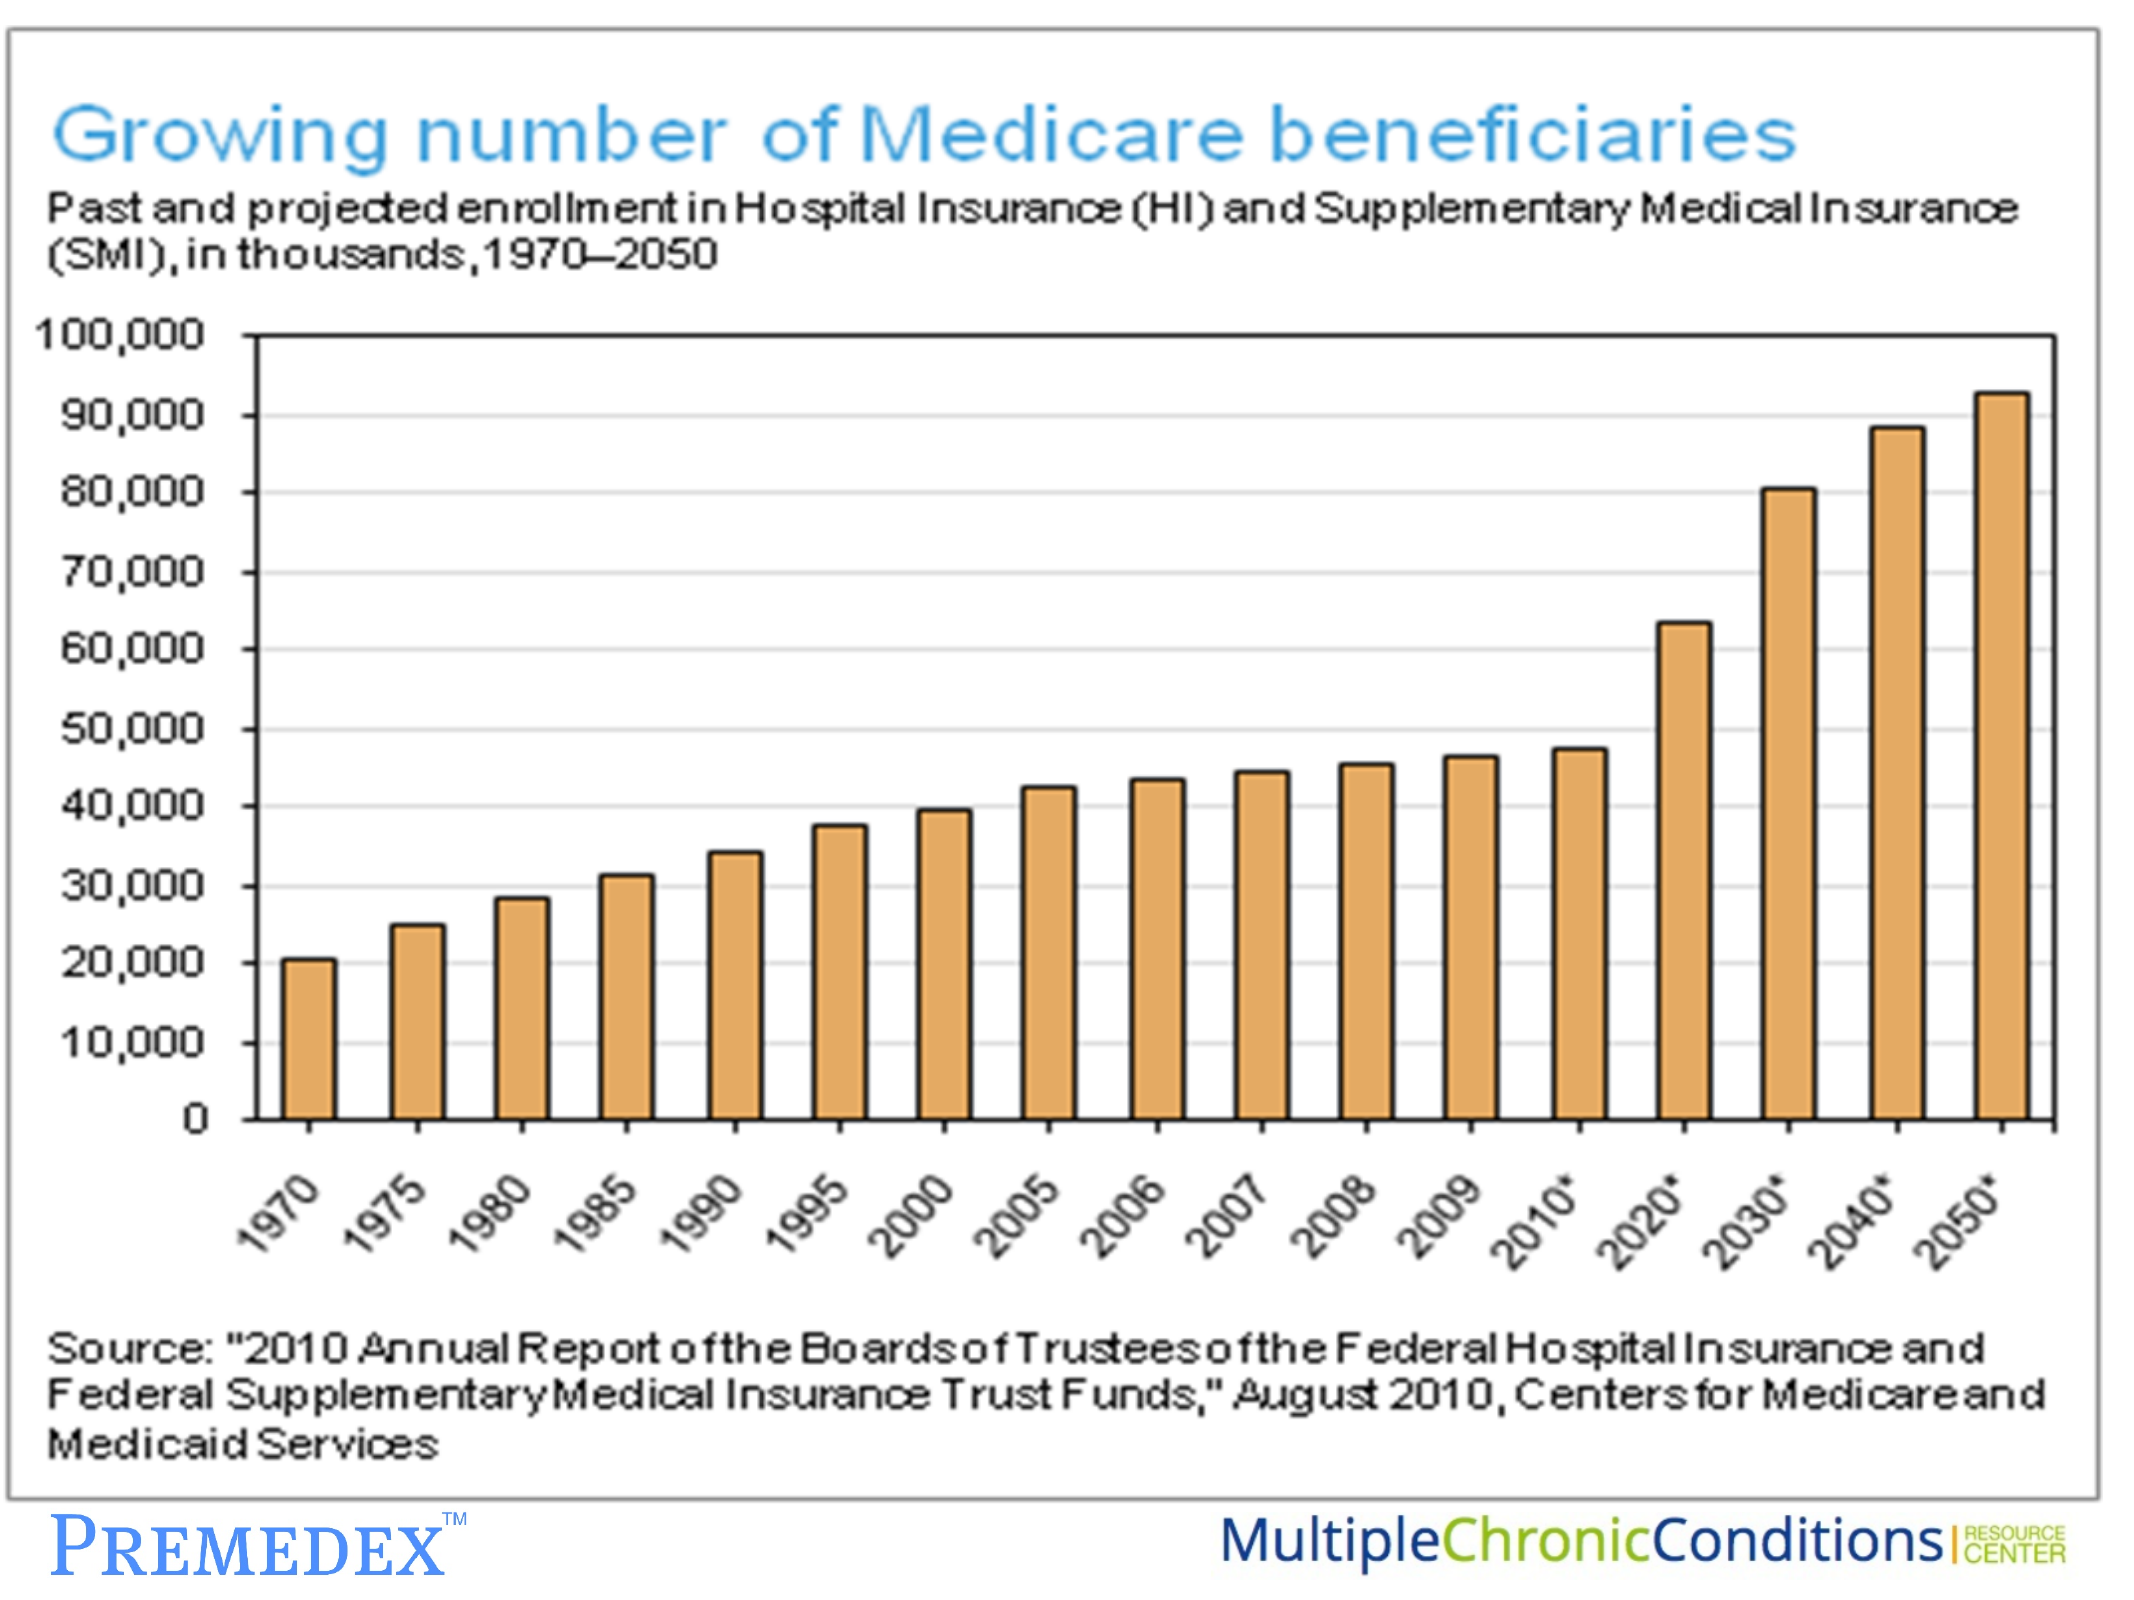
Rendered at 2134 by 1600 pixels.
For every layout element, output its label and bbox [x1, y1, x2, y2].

list [0, 24, 2105, 1505]
picture [1204, 1512, 2080, 1580]
picture [47, 1508, 469, 1578]
